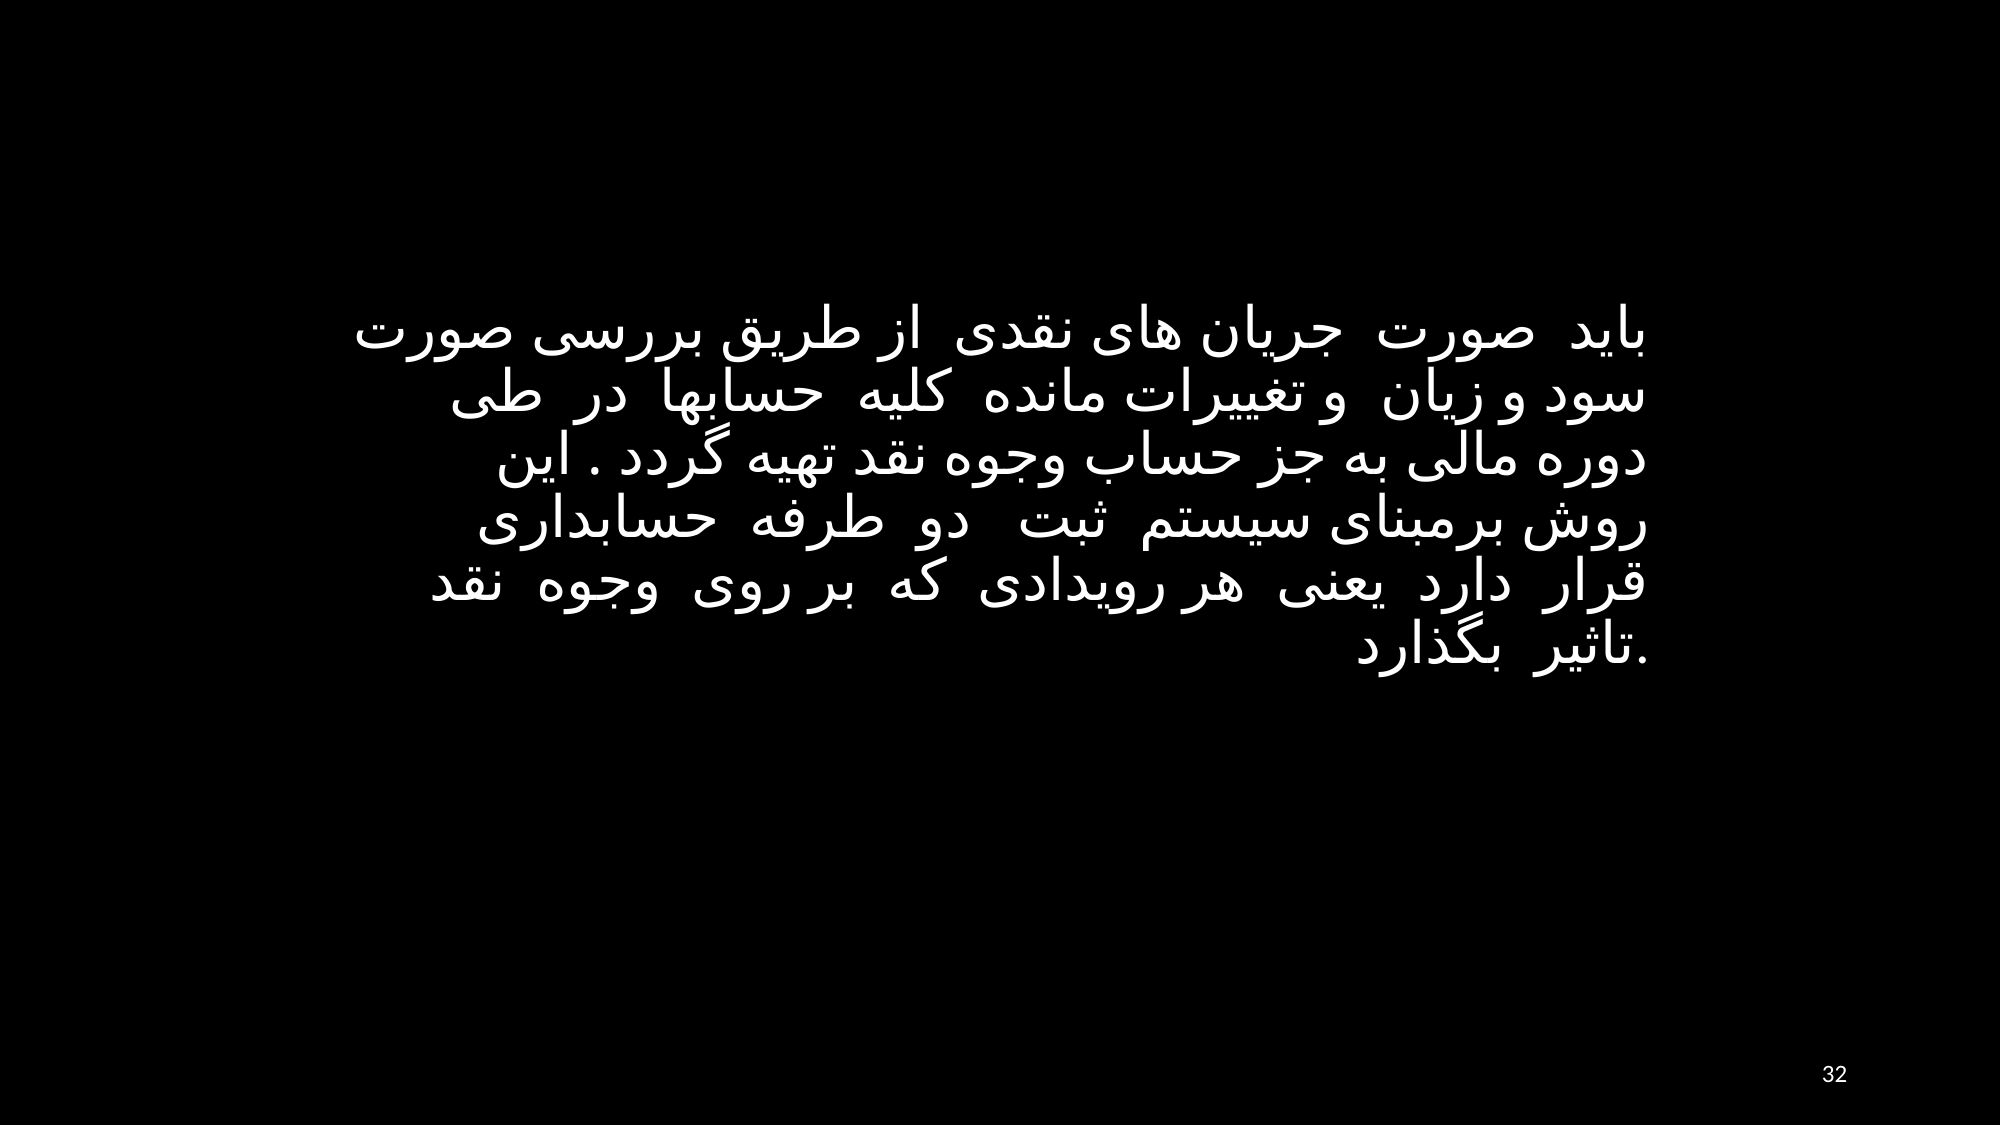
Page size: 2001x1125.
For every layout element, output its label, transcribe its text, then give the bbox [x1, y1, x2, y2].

list باید صورت جريان های نقدی از طریق بررسی صورت سود و زیان و تغييرات مانده کليه حسابها در طی دوره مالی به جز حساب وجوه نقد تهيه گردد . اين روش برمبنای سيستم ثبت دو طرفه حسابداری قرار دارد يعنی هر رويدادی كه بر روی وجوه نقد تاثير بگذارد. [314, 290, 1665, 828]
slide_number 32 [1412, 1042, 1863, 1103]
